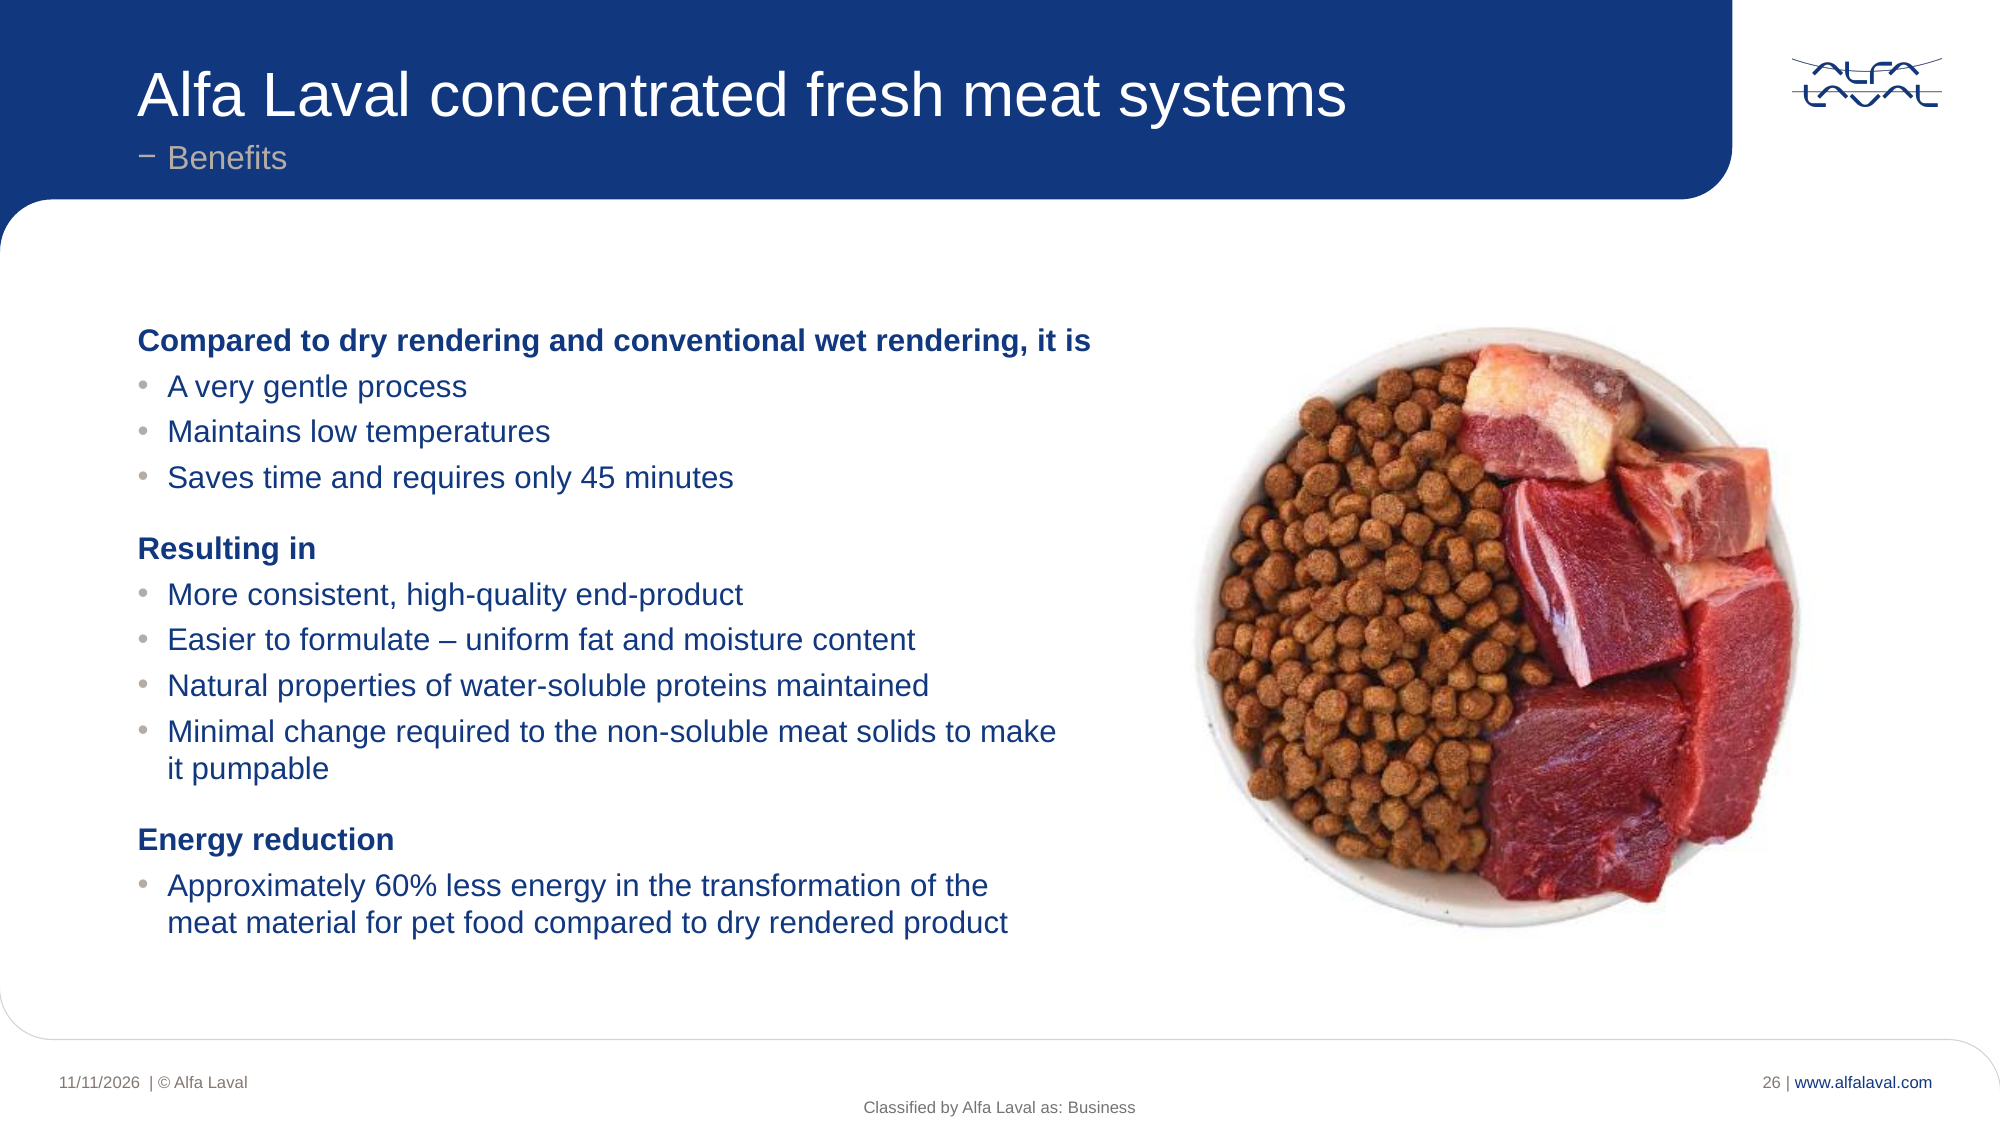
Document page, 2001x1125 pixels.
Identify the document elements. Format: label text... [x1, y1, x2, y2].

subtitle Benefits [137, 135, 1691, 194]
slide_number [59, 1071, 150, 1092]
slide_number 26 | [1749, 1071, 1790, 1092]
picture [1165, 251, 1852, 995]
footer | © Alfa Laval [150, 1071, 445, 1092]
title Alfa Laval concentrated fresh meat systems [137, 50, 1691, 133]
picture [1792, 58, 1942, 107]
list Compared to dry rendering and conventional wet rendering, it is A very gentle process Maintains low temperatures Saves time and requires only 45 minutes Resulting in More consistent, high-quality end-product Easier to formulate – uniform fat and moisture content Natural properties of water-soluble proteins maintained Minimal change required to the non-soluble meat solids to make it pumpable Energy reduction Approximately 60% less energy in the transformation of the meat material for pet food compared to dry rendered product [137, 320, 1101, 935]
